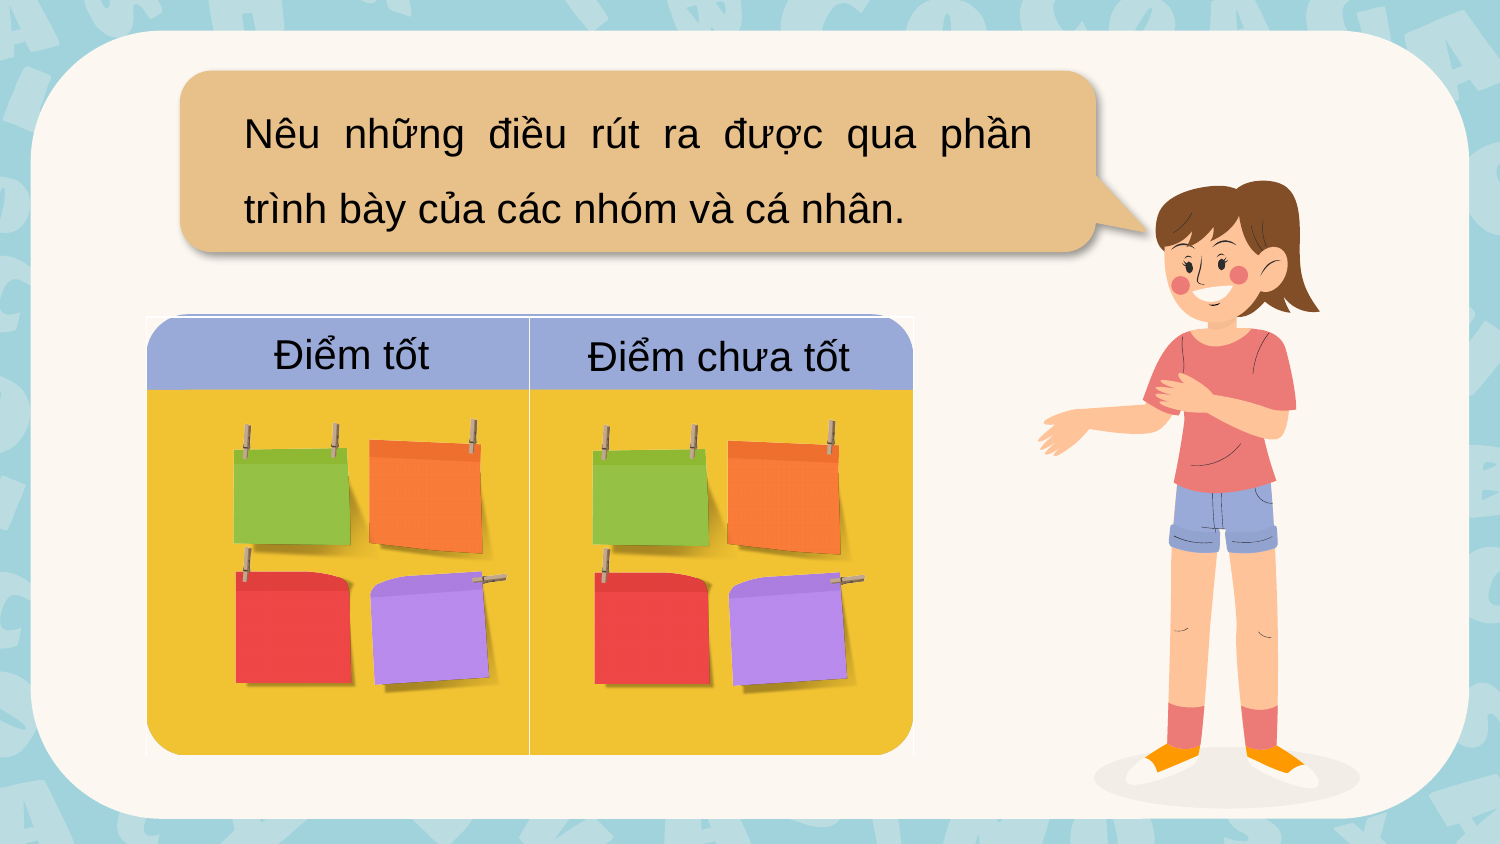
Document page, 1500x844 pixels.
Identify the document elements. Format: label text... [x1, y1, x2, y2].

picture [554, 398, 876, 720]
table_header [530, 318, 913, 755]
text_box [179, 70, 1100, 253]
text_box Điểm chưa tốt [554, 322, 884, 388]
table_header [147, 318, 529, 755]
text_box Nêu những điều rút ra được qua phần trình bày của các nhóm và cá nhân. [229, 74, 1049, 240]
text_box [1032, 180, 1361, 809]
text_box Điểm tốt [216, 321, 487, 386]
picture [196, 397, 518, 719]
